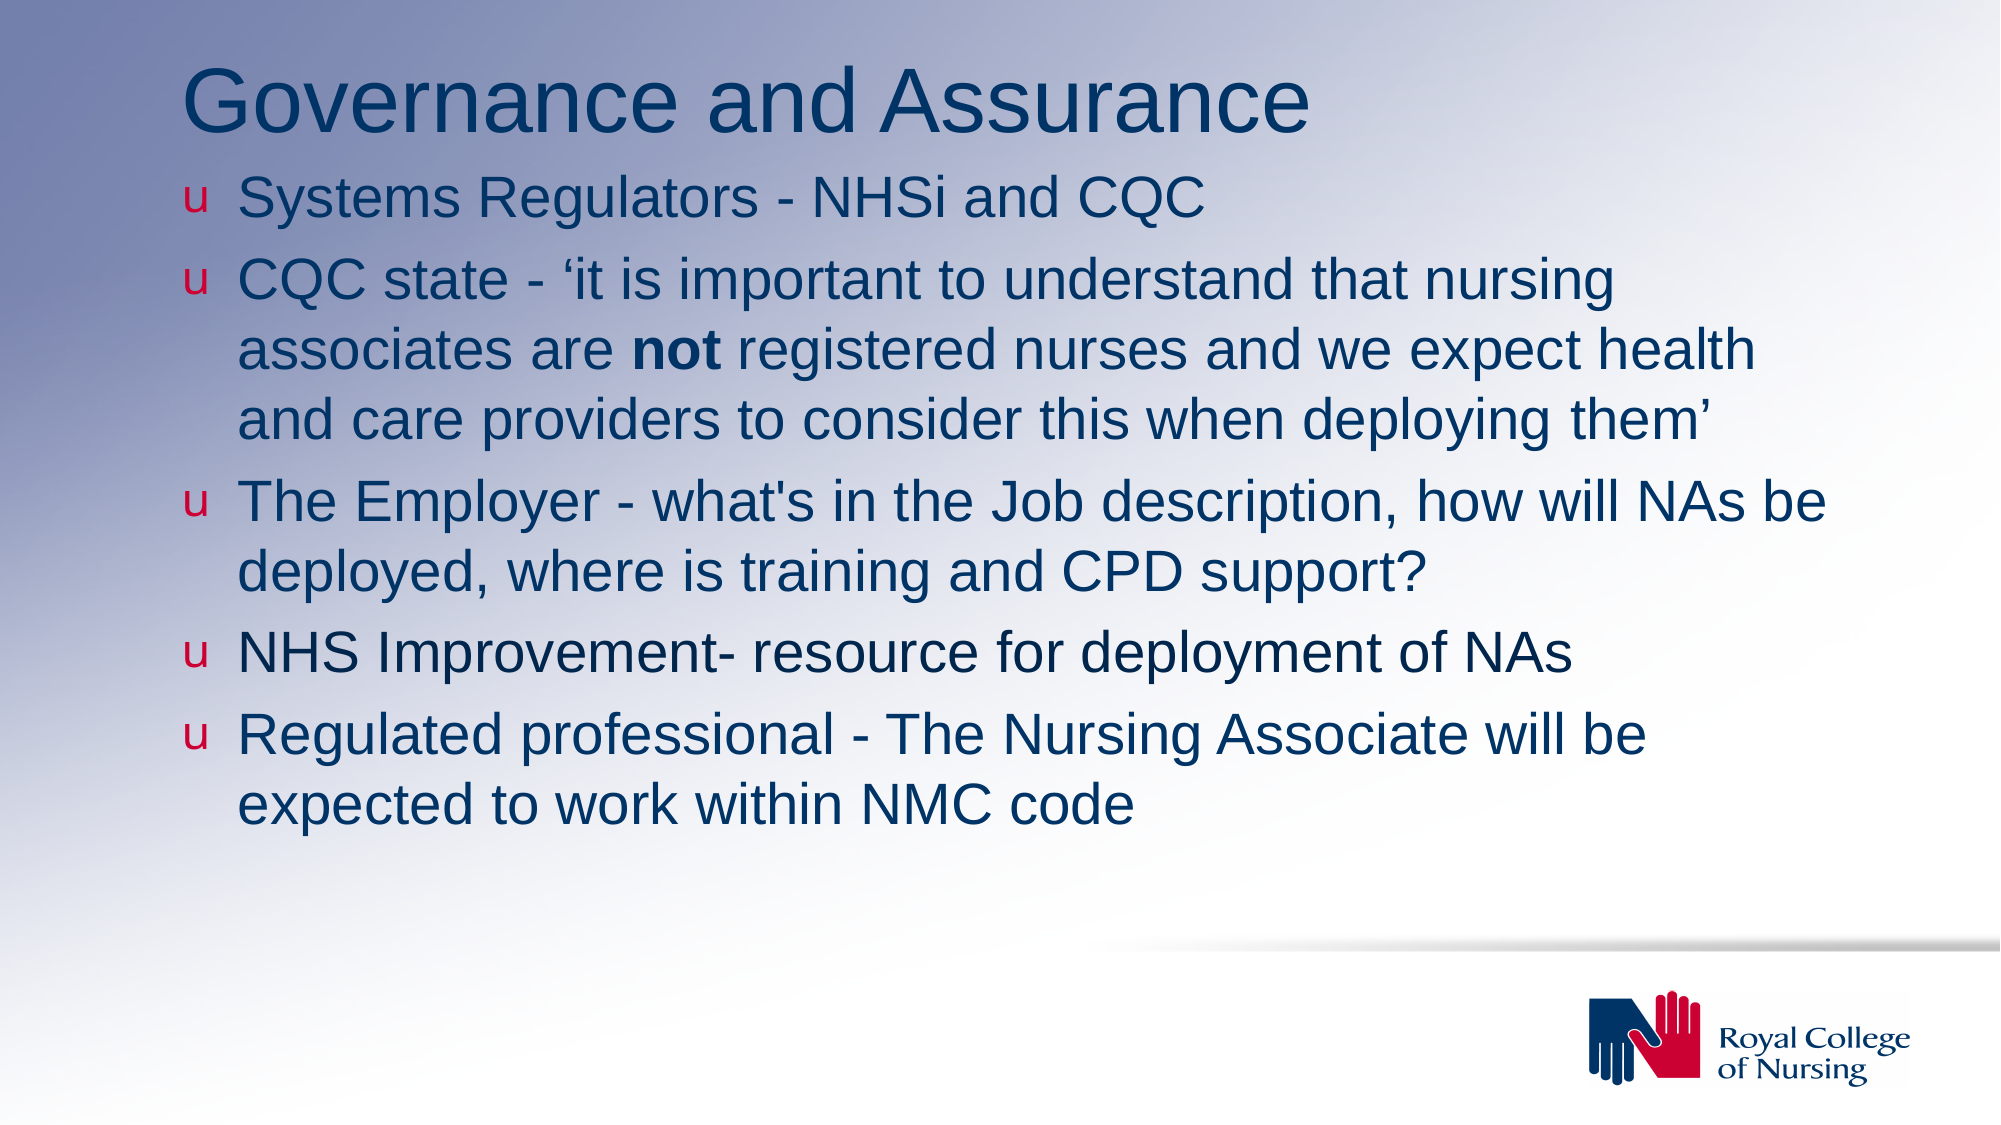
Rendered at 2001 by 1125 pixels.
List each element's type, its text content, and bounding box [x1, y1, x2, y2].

title Governance and Assurance [166, 0, 1867, 152]
picture [0, 0, 2000, 1125]
list Systems Regulators - NHSi and CQC CQC state - ‘it is important to understand that nursing associates are not registered nurses and we expect health and care providers to consider this when deploying them’ The Employer - what's in the Job description, how will NAs be deployed, where is training and CPD support? NHS Improvement- resource for deployment of NAs Regulated professional - The Nursing Associate will be expected to work within NMC code [166, 152, 1867, 888]
